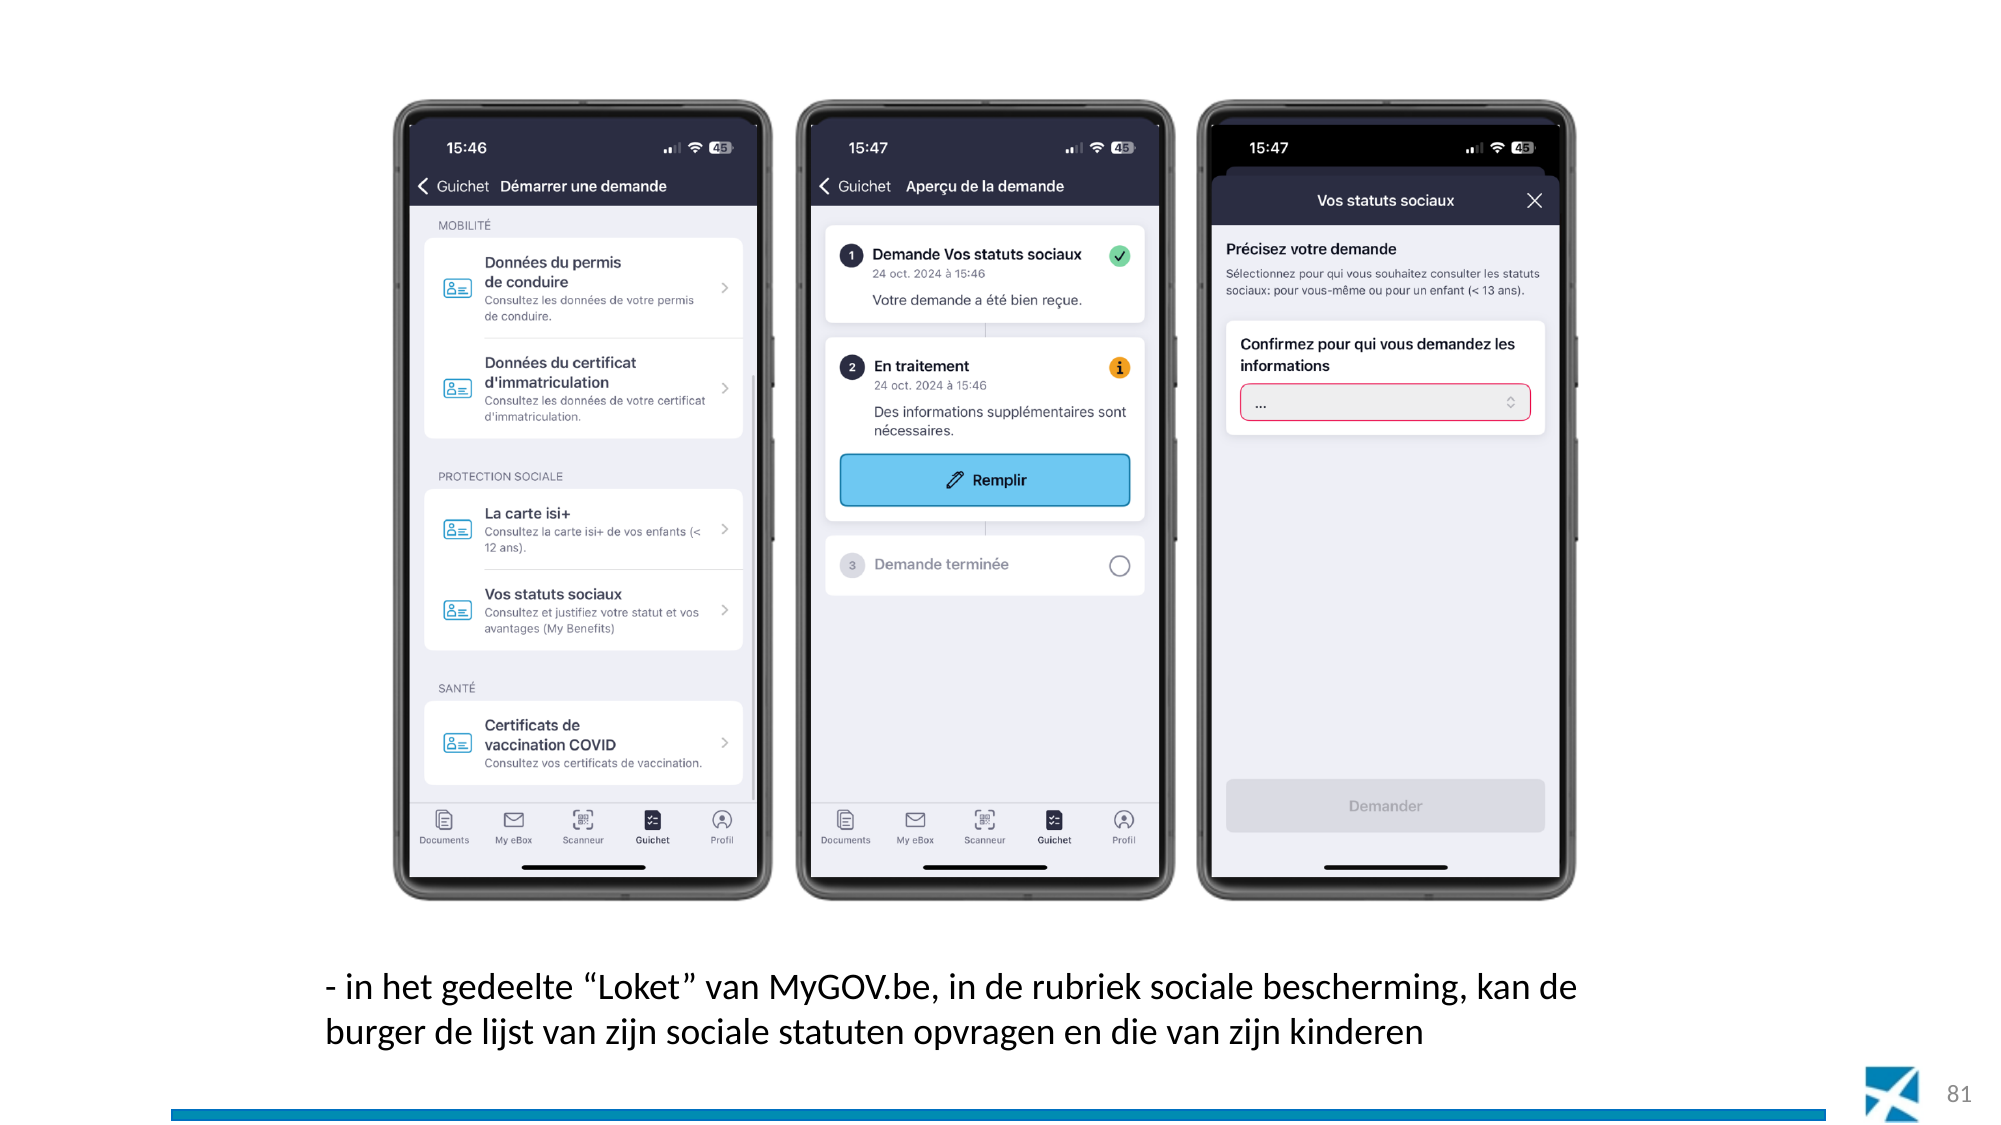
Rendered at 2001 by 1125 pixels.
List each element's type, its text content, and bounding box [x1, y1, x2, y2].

picture [1863, 1064, 1924, 1123]
text_box - in het gedeelte “Loket” van MyGOV.be, in de rubriek sociale bescherming, kan de burger de lijst van zijn sociale statuten opvragen en die van zijn kinderen [310, 954, 1690, 1060]
picture [383, 91, 1583, 910]
